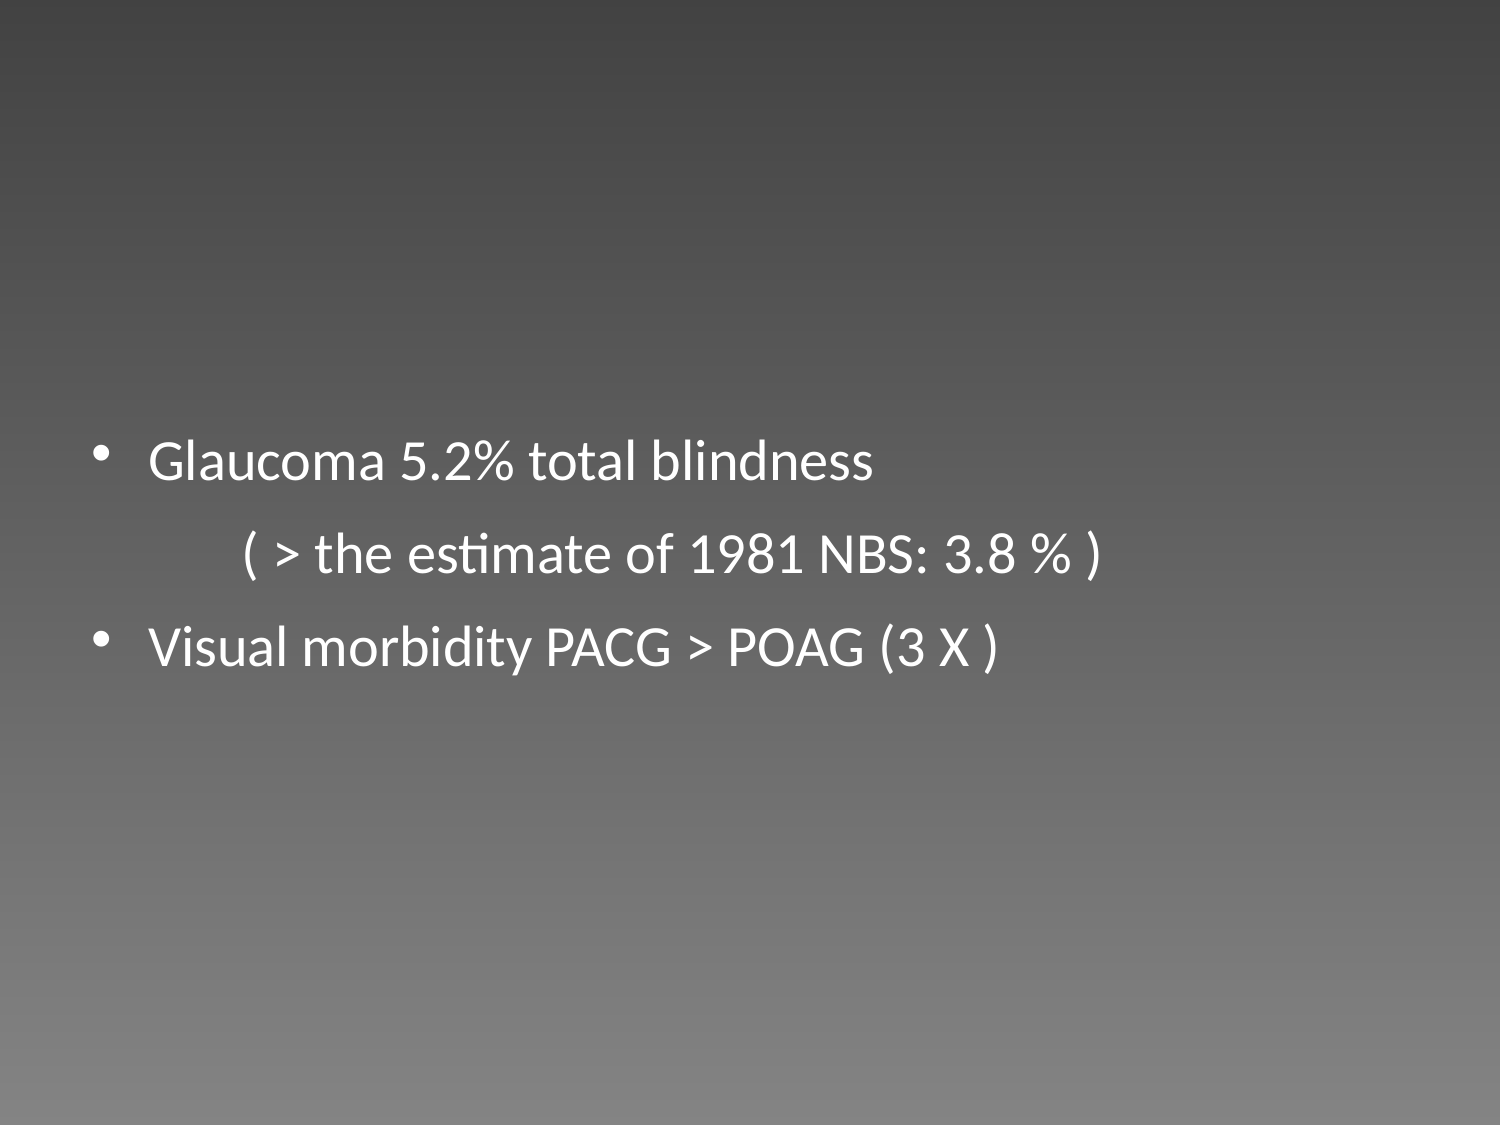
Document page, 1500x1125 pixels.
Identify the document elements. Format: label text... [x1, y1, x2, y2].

list Glaucoma 5.2% total blindness ( > the estimate of 1981 NBS: 3.8 % ) Visual morbidity PACG > POAG (3 X ) [76, 361, 1428, 740]
